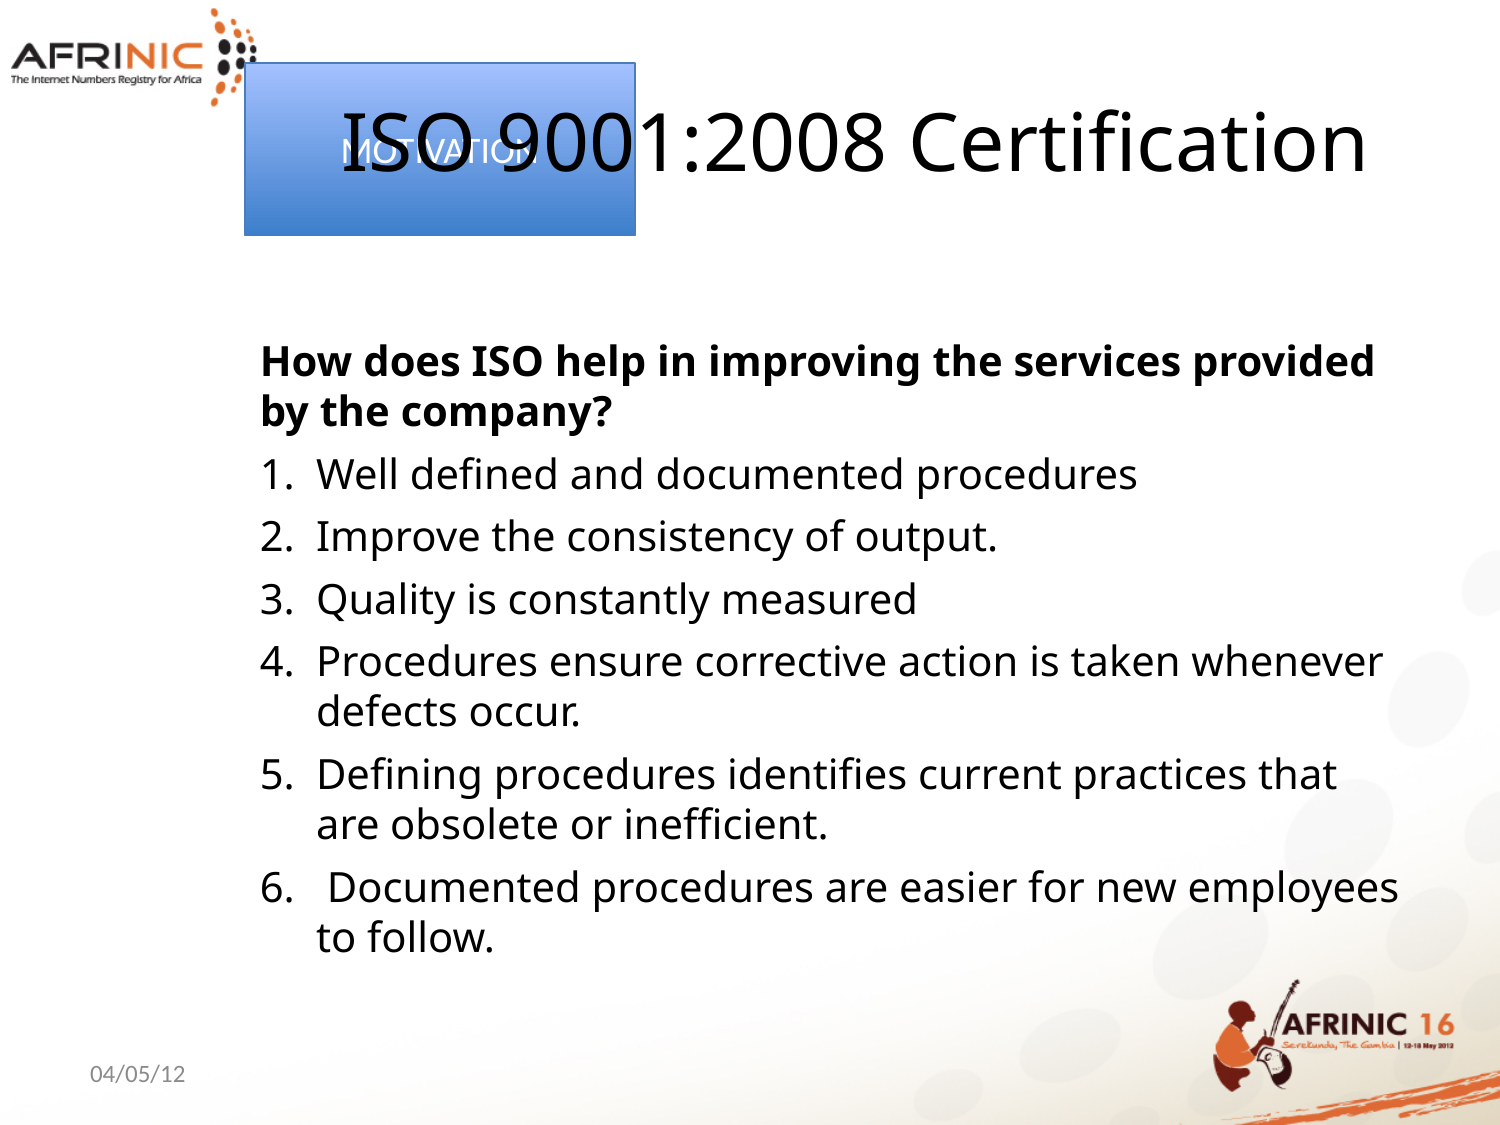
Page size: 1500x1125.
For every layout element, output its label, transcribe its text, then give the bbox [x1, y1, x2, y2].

text_box MOTIVATION [245, 62, 635, 236]
text_box How does ISO help in improving the services provided by the company? Well defined and documented procedures Improve the consistency of output. Quality is constantly measured Procedures ensure corrective action is taken whenever defects occur. Defining procedures identifies current practices that are obsolete or inefficient. Documented procedures are easier for new employees to follow. [245, 327, 1425, 968]
title ISO 9001:2008 Certification [287, 45, 1425, 233]
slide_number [75, 1042, 425, 1103]
picture [0, 0, 1500, 1125]
